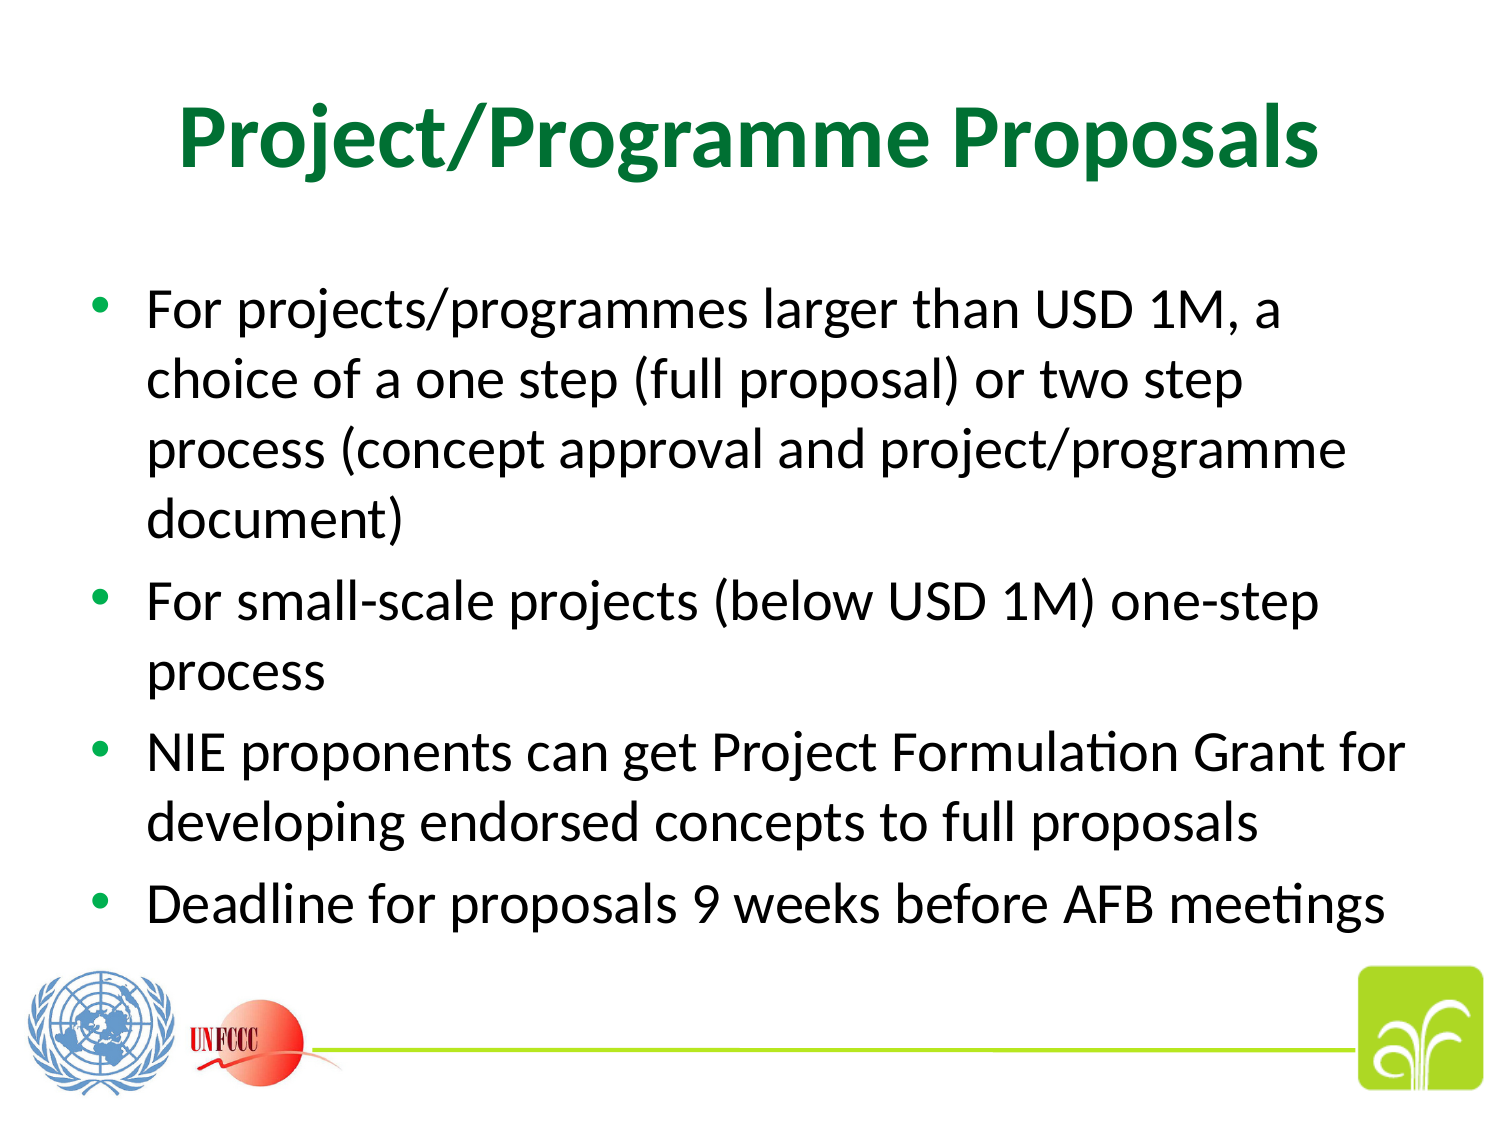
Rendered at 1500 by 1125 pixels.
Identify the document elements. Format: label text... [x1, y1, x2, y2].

picture [1324, 948, 1500, 1105]
title Project/Programme Proposals [74, 37, 1426, 226]
list For projects/programmes larger than USD 1M, a choice of a one step (full proposal) or two step process (concept approval and project/programme document) For small-scale projects (below USD 1M) one-step process NIE proponents can get Project Formulation Grant for developing endorsed concepts to full proposals Deadline for proposals 9 weeks before AFB meetings [74, 262, 1426, 1006]
picture [24, 962, 351, 1106]
